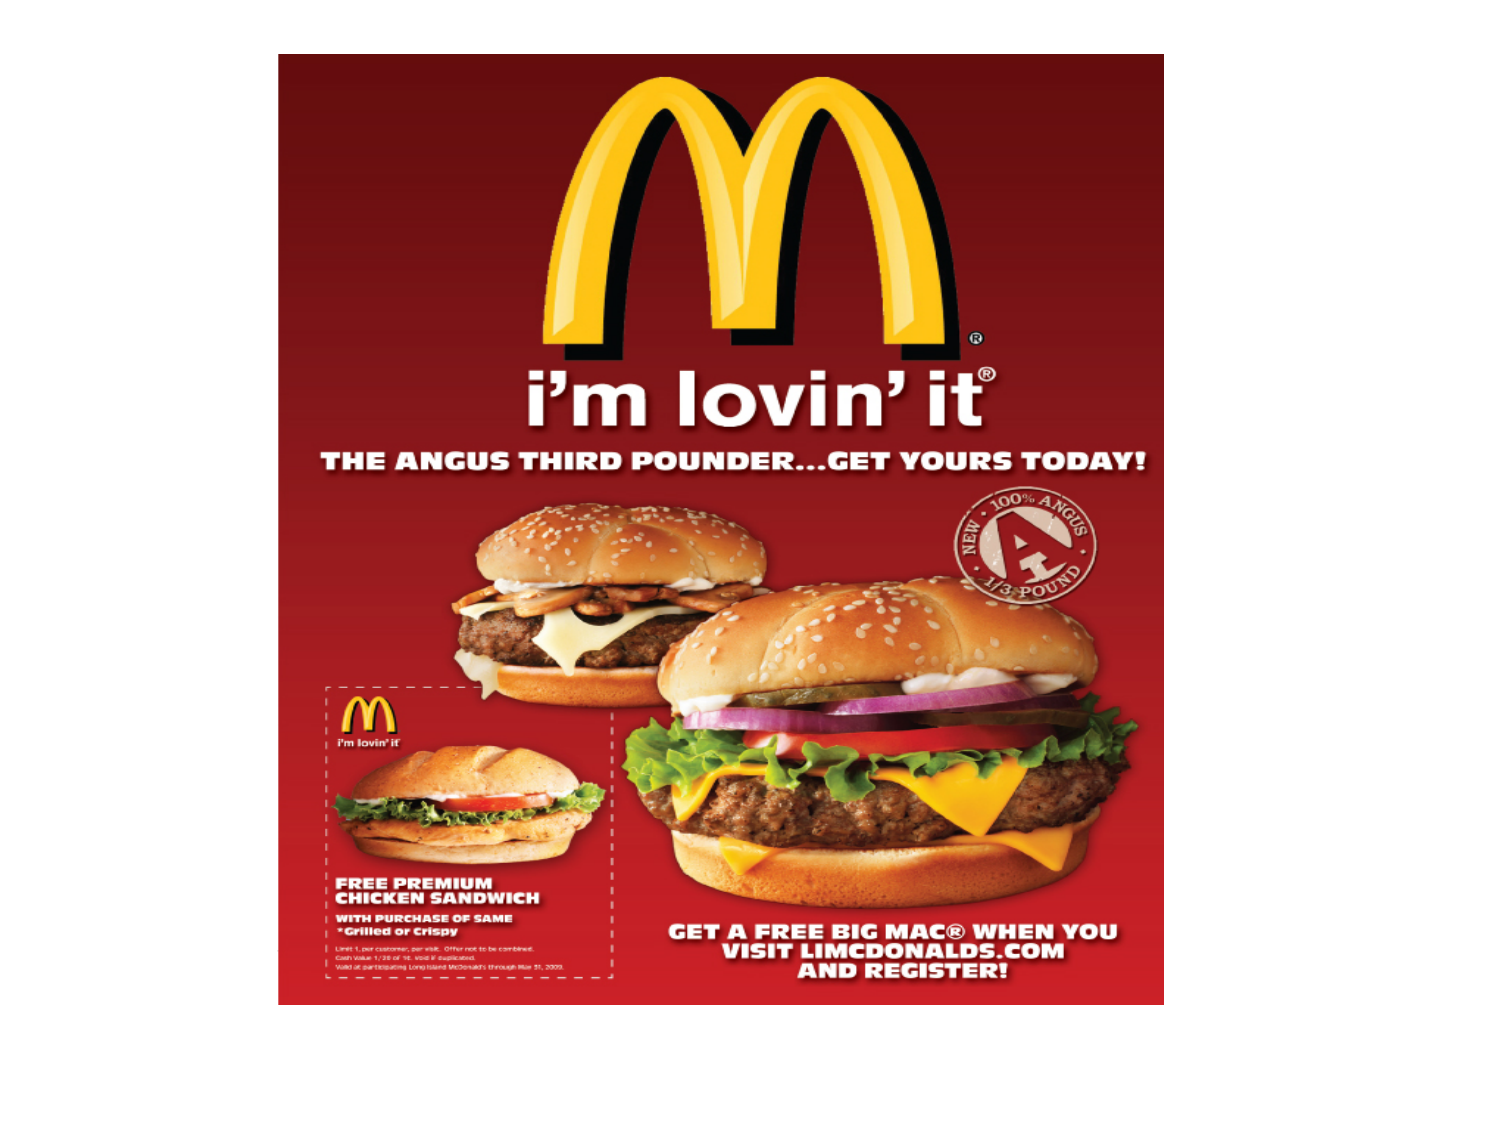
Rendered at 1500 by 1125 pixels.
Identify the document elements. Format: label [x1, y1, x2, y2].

list [277, 54, 1164, 1006]
